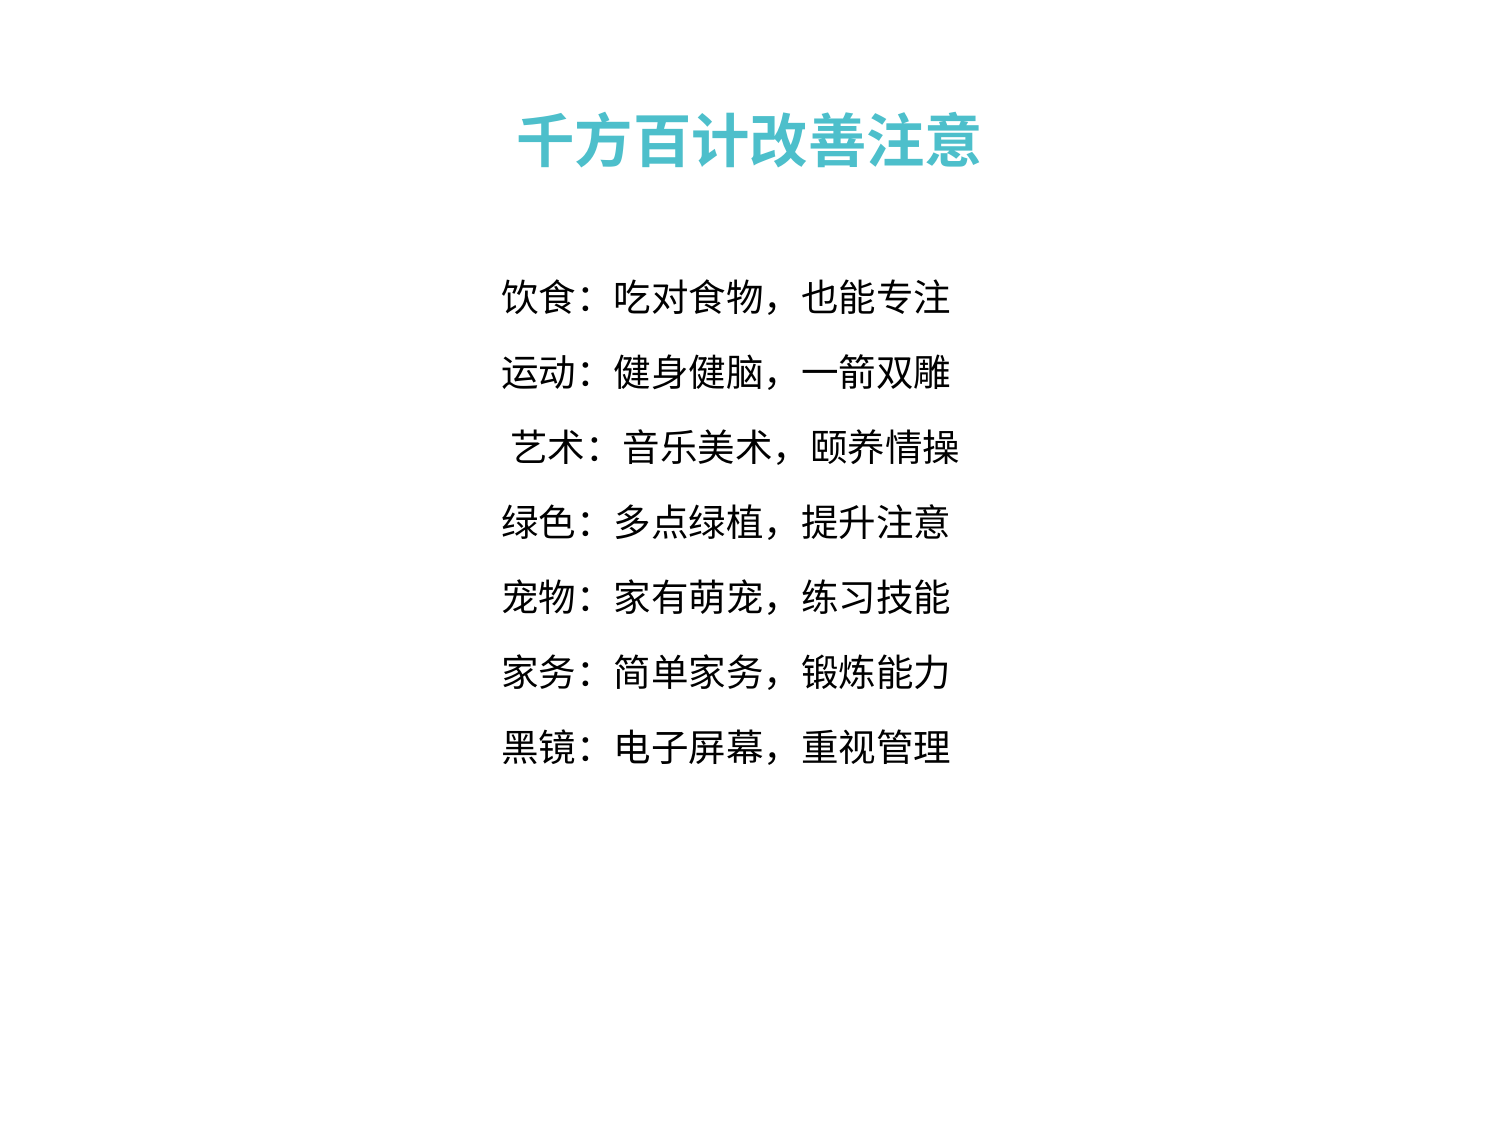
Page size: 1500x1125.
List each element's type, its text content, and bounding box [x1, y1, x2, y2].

title 千方百计改善注意 [75, 45, 1425, 233]
list 饮食：吃对食物，也能专注 运动：健身健脑，一箭双雕 艺术：音乐美术，颐养情操 绿色：多点绿植，提升注意 宠物：家有萌宠，练习技能 家务：简单家务，锻炼能力 黑镜：电子屏幕，重视管理 [194, 243, 1258, 895]
